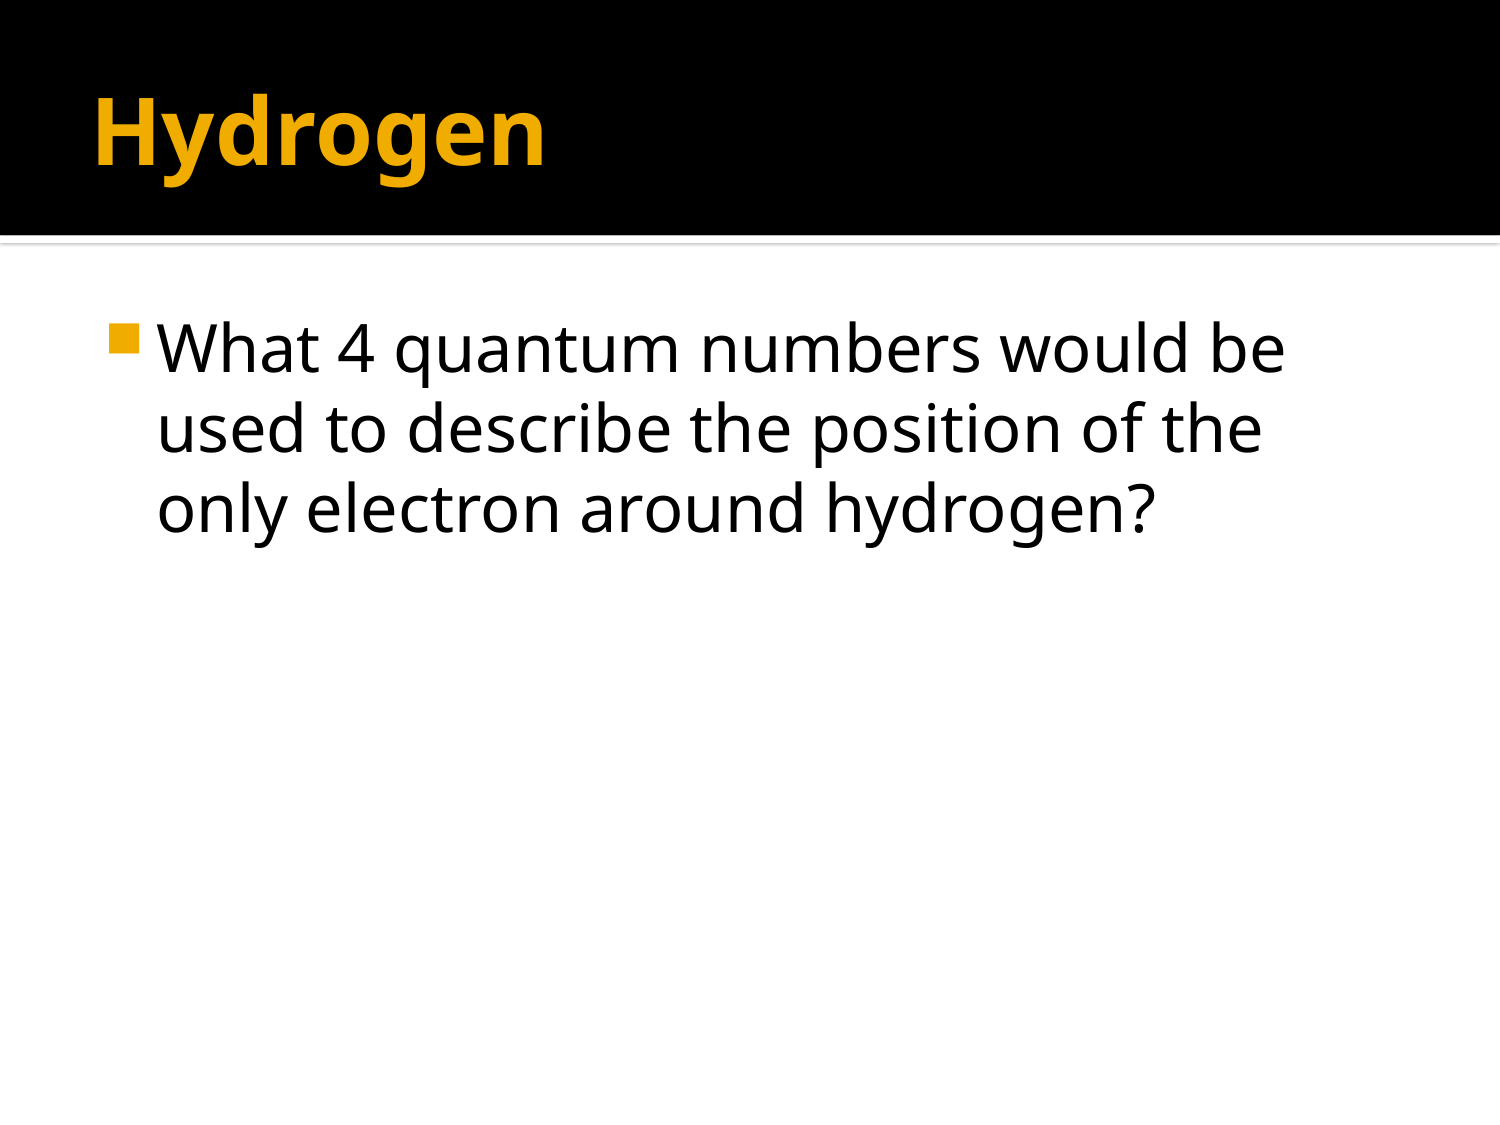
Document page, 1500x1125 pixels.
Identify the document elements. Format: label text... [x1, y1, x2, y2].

title Hydrogen [75, 25, 1425, 231]
list What 4 quantum numbers would be used to describe the position of the only electron around hydrogen? [75, 291, 1425, 1050]
